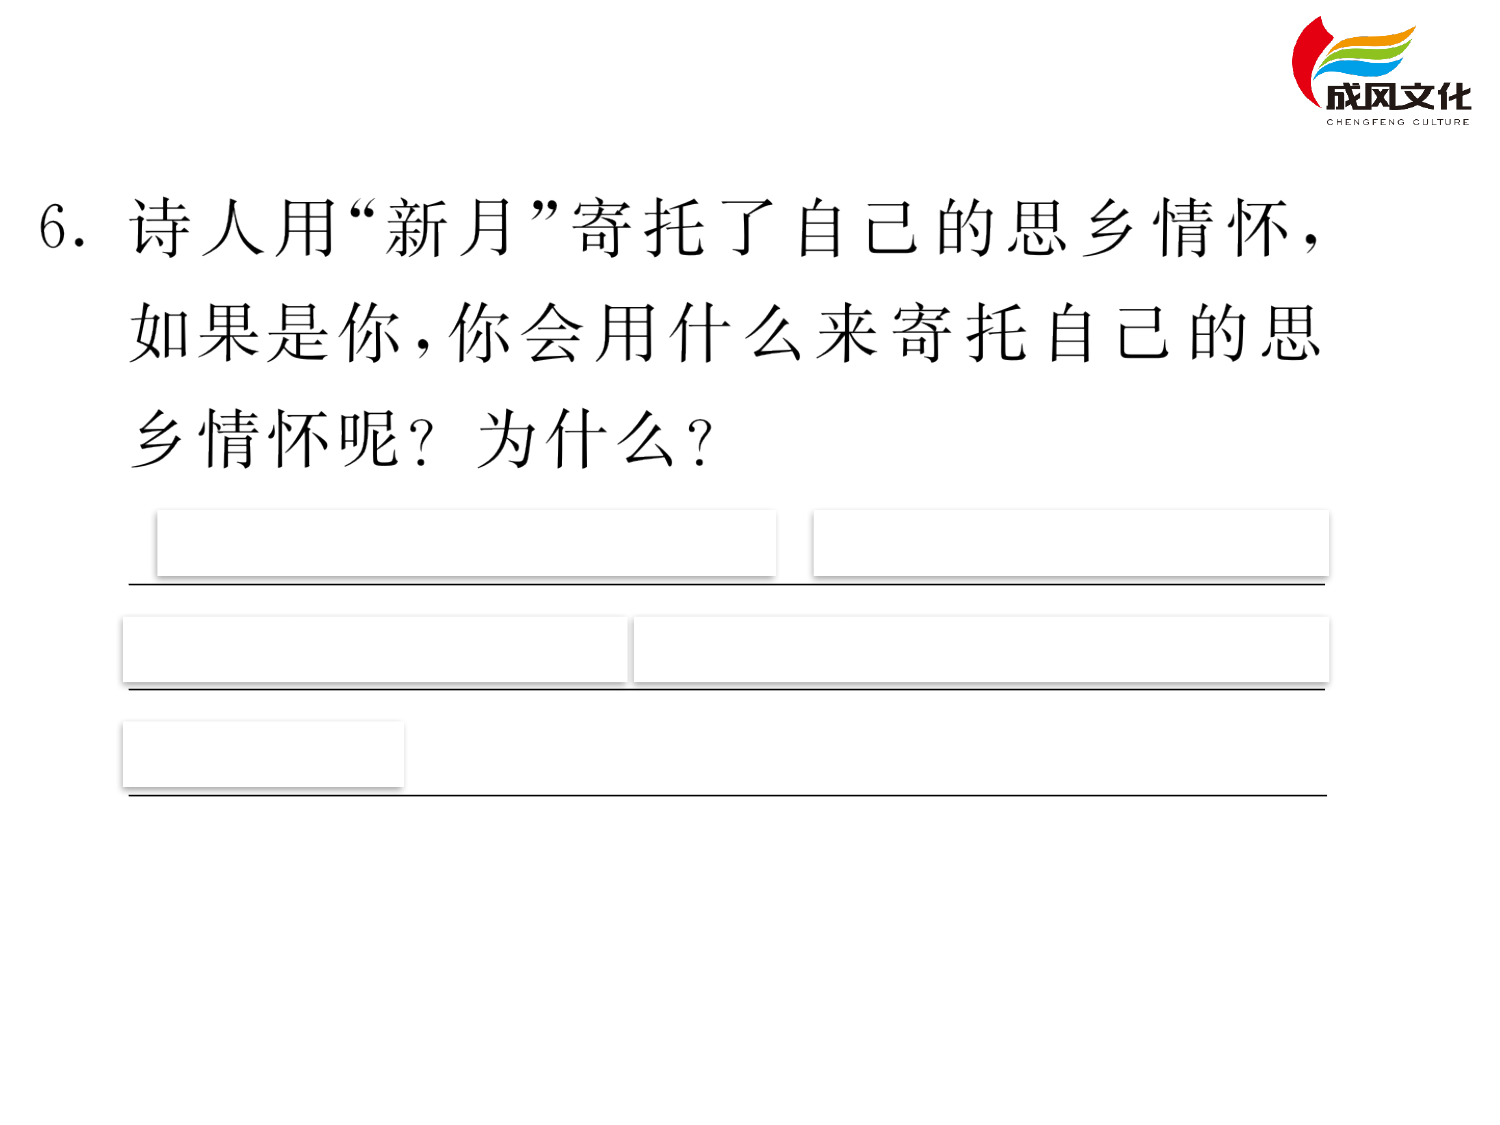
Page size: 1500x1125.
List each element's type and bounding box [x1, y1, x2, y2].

picture [35, 176, 1453, 807]
picture [1281, 0, 1489, 136]
